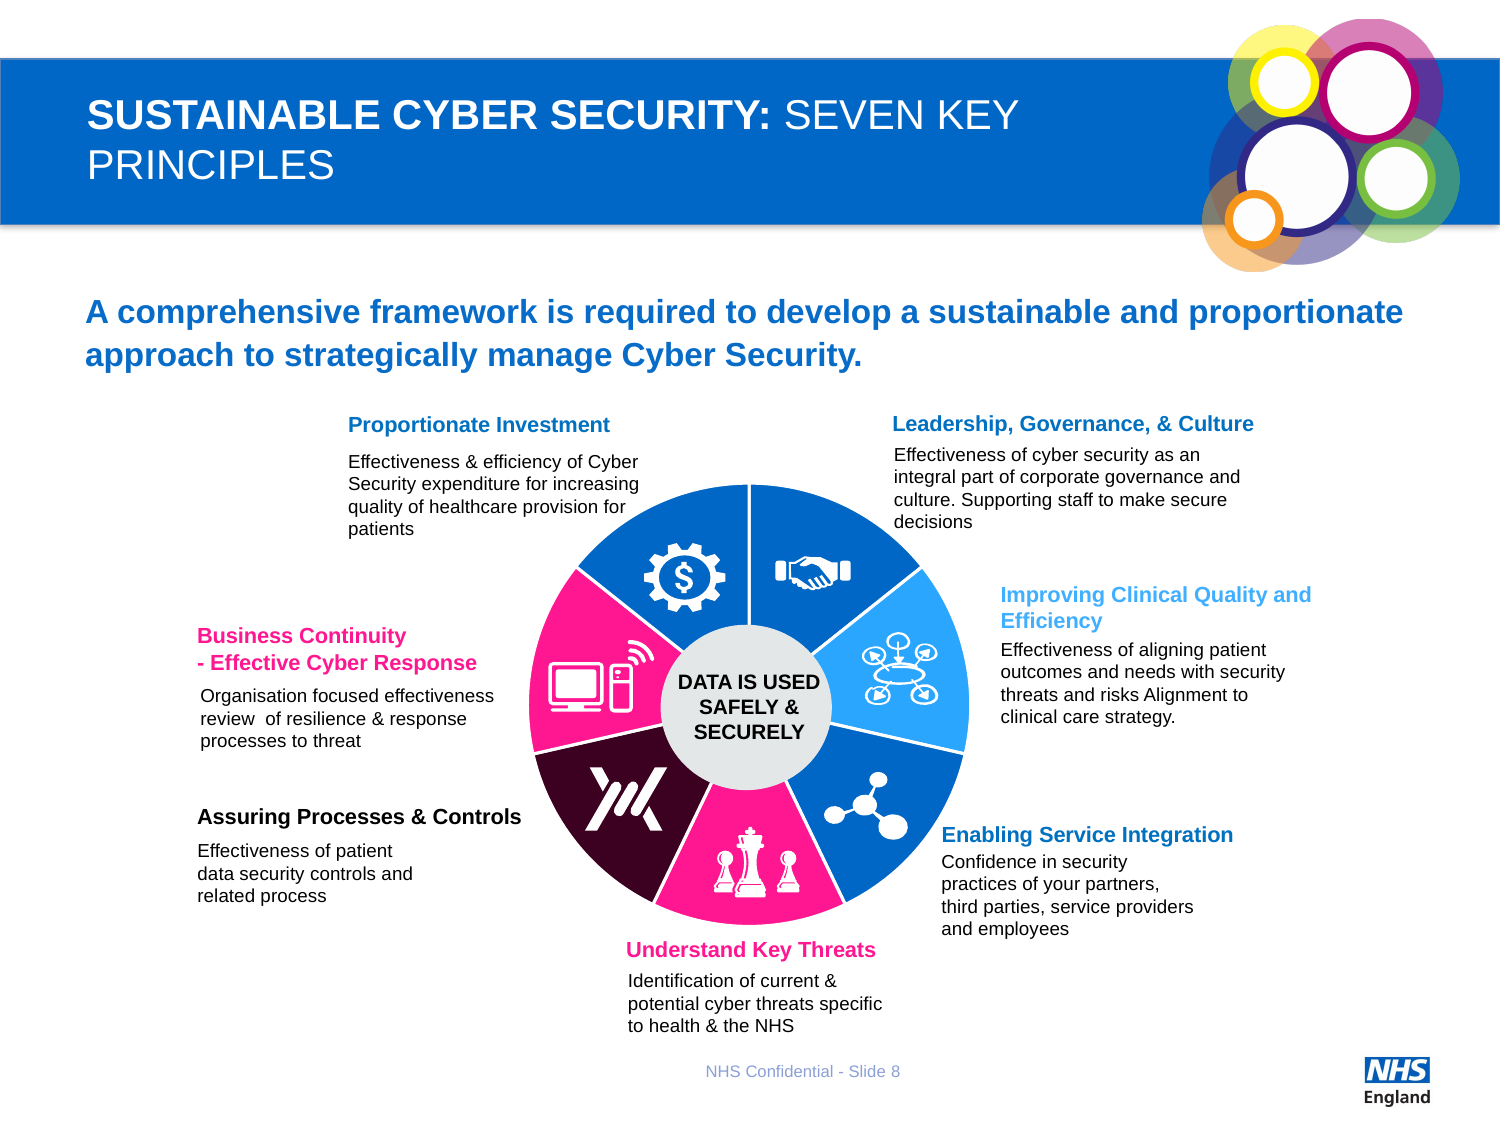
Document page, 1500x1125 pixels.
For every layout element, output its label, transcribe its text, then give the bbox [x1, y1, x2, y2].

text_box A comprehensive framework is required to develop a sustainable and proportionate approach to strategically manage Cyber Security. [70, 278, 1431, 390]
text_box Effectiveness & efficiency of Cyber Security expenditure for increasing quality of healthcare provision for patients [342, 443, 647, 546]
text_box Effectiveness of aligning patient outcomes and needs with security threats and risks Alignment to clinical care strategy. [1084, 631, 1296, 734]
text_box Improving Clinical Quality and Efficiency [1084, 574, 1395, 639]
text_box Effectiveness of patient data security controls and related process [191, 833, 417, 913]
text_box Confidence in security practices of your partners, third parties, service providers and employees [1084, 843, 1208, 946]
picture [1202, 19, 1460, 272]
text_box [548, 639, 655, 713]
text_box Business Continuity - Effective Cyber Response [191, 616, 417, 681]
text_box Proportionate Investment [342, 404, 669, 443]
text_box Organisation focused effectiveness review of resilience & response processes to threat [194, 677, 417, 757]
slide_number NHS Confidential - Slide 8 [685, 1053, 921, 1114]
chart [422, 480, 1080, 966]
text_box Effectiveness of cyber security as an integral part of corporate governance and culture. Supporting staff to make secure decisions [888, 436, 1254, 539]
text_box Leadership, Governance, & Culture [886, 403, 1321, 442]
picture [1361, 1053, 1433, 1109]
text_box Identification of current & potential cyber threats specific to health & the NHS [621, 974, 909, 1043]
text_box Assuring Processes & Controls [191, 796, 417, 833]
title SUSTAINABLE CYBER SECURITY: SEVEN KEY PRINCIPLES [72, 71, 1175, 205]
text_box Enabling Service Integration [1084, 814, 1274, 853]
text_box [713, 826, 800, 898]
